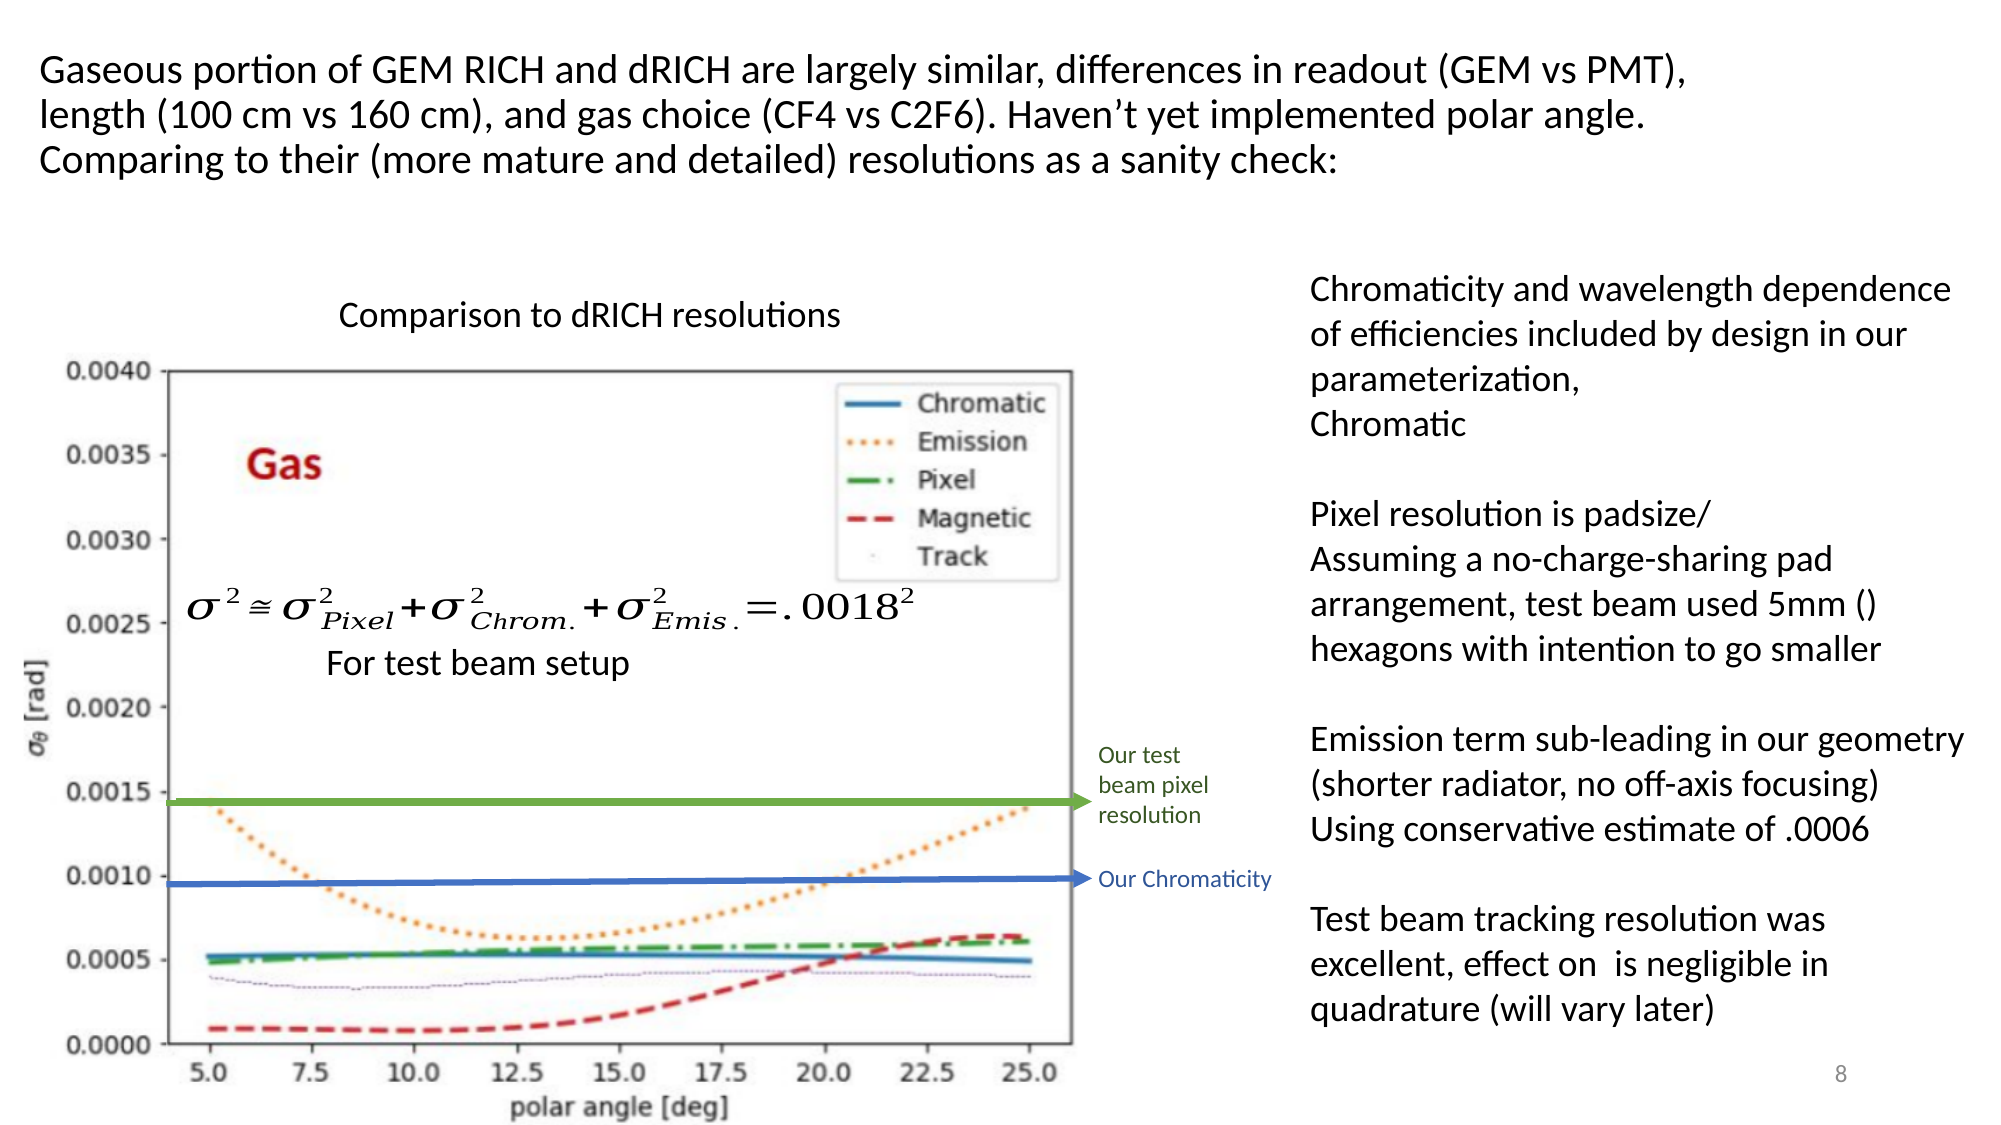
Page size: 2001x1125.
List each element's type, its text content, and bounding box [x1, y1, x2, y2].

text_box Our test beam pixel resolution [1093, 730, 1250, 836]
text_box Comparison to dRICH resolutions [324, 282, 960, 336]
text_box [166, 878, 1093, 885]
slide_number 8 [1412, 1042, 1863, 1103]
text_box Our Chromaticity [1093, 855, 1291, 901]
list Gaseous portion of GEM RICH and dRICH are largely similar, differences in readout (GEM vs PMT), length (100 cm vs 160 cm), and gas choice (CF4 vs C2F6). Haven’t yet implemented polar angle. Comparing to their (more mature and detailed) resolutions as a sanity check: [24, 40, 1750, 755]
picture [0, 336, 1093, 1125]
